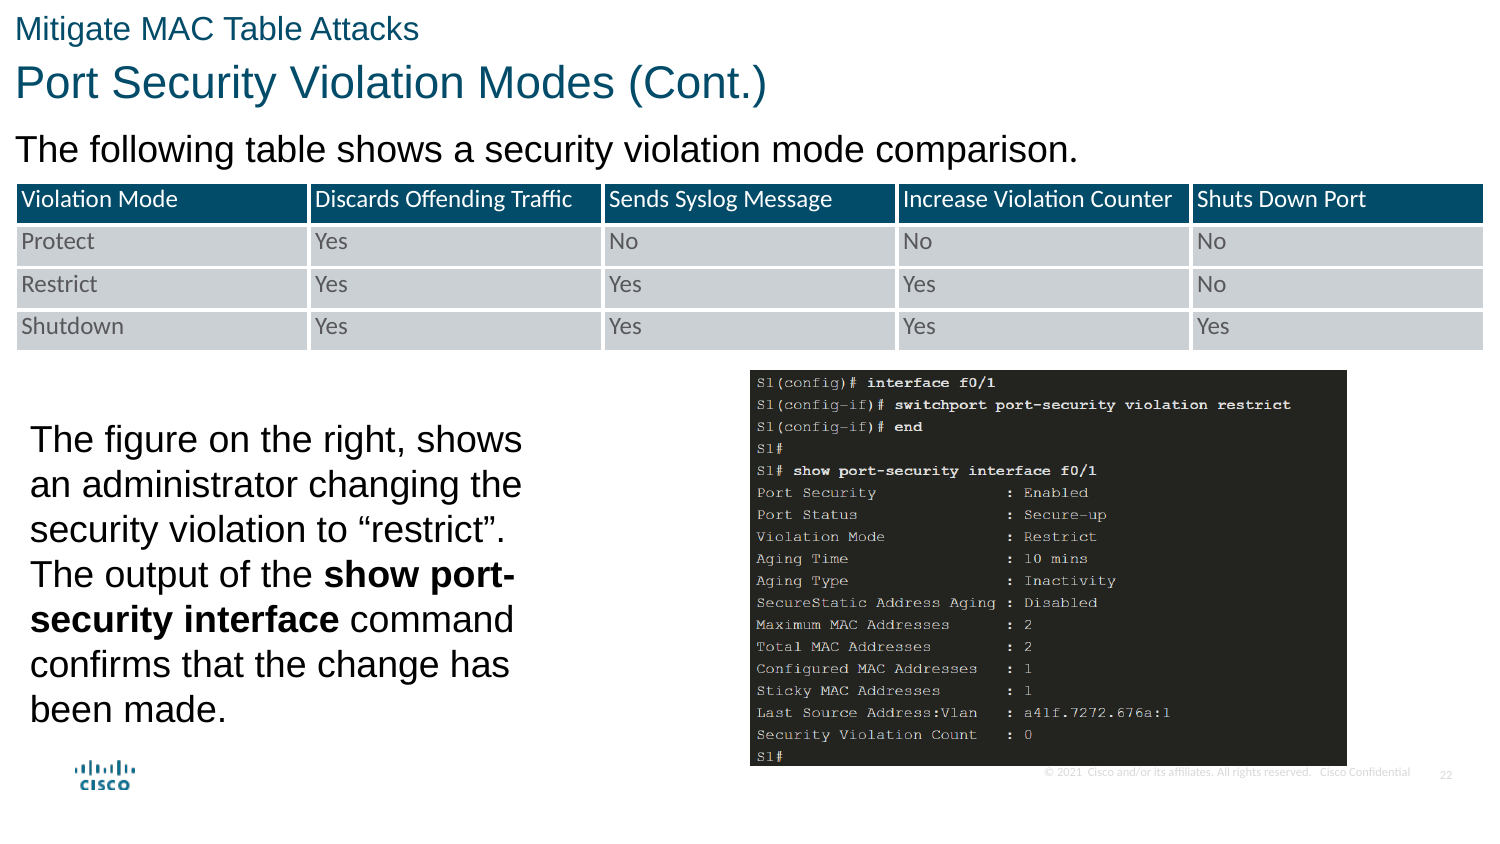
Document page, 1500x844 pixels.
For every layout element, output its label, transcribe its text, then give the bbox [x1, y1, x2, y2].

table_cell Yes [899, 312, 1189, 350]
table_header Discards Offending Traffic [311, 184, 601, 223]
table_cell Yes [605, 312, 895, 350]
text_box The following table shows a security violation mode comparison. [0, 117, 1401, 178]
slide_number 22 [1425, 759, 1500, 797]
table_cell Restrict [17, 269, 307, 308]
table_cell No [605, 227, 895, 266]
table_cell Yes [605, 269, 895, 308]
table_cell No [1193, 269, 1483, 308]
table_cell Yes [311, 312, 601, 350]
table_cell Yes [1193, 312, 1483, 350]
picture [75, 759, 135, 790]
list Port Security Violation Modes (Cont.) [0, 45, 1500, 195]
list Mitigate MAC Table Attacks [0, 0, 1500, 45]
table_header Shuts Down Port [1193, 184, 1483, 223]
table_cell Shutdown [17, 312, 307, 350]
table_cell No [1193, 227, 1483, 266]
table_cell Yes [311, 227, 601, 266]
table_cell No [899, 227, 1189, 266]
table_header Sends Syslog Message [605, 184, 895, 223]
table_cell Yes [311, 269, 601, 308]
table_cell Yes [899, 269, 1189, 308]
text_box The figure on the right, shows an administrator changing the security violation to “restrict”. The output of the show port-security interface command confirms that the change has been made. [14, 408, 578, 738]
table_cell Protect [17, 227, 307, 266]
table_header Violation Mode [17, 184, 307, 223]
table_header Increase Violation Counter [899, 184, 1189, 223]
picture [749, 370, 1347, 766]
